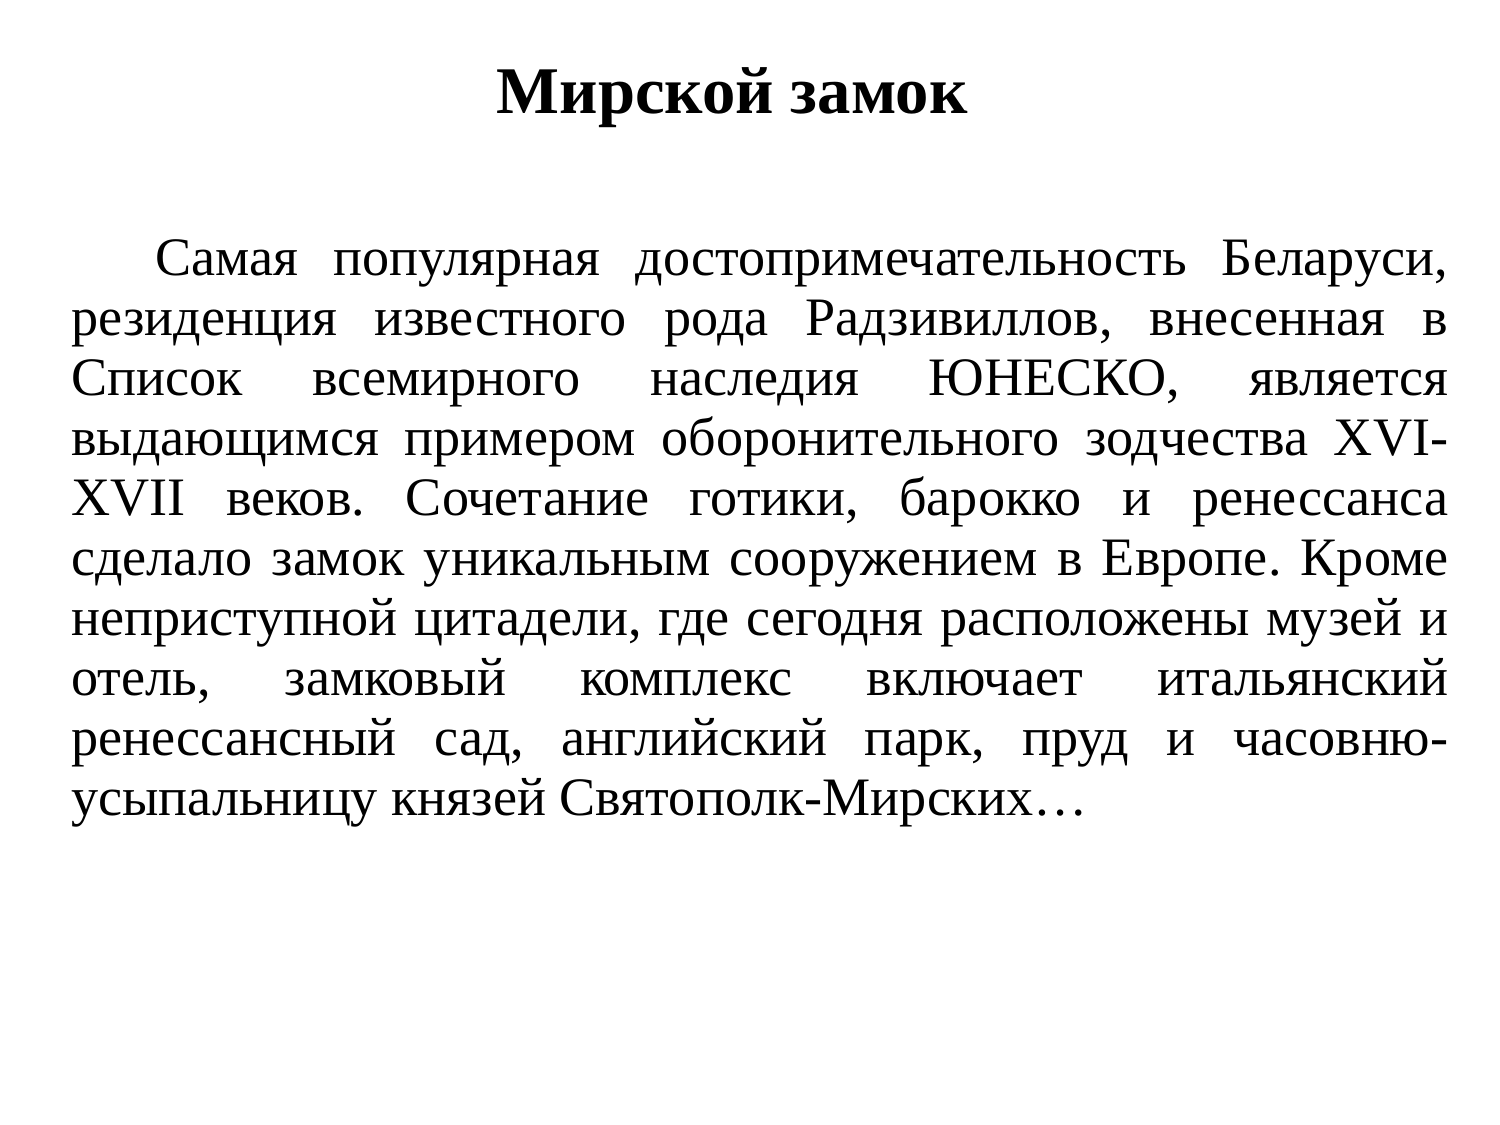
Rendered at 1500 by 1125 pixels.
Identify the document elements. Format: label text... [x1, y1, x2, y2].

list Мирской замок Самая популярная достопримечательность Беларуси, резиденция известного рода Радзивиллов, внесенная в Список всемирного наследия ЮНЕСКО, является выдающимся примером оборонительного зодчества XVI-XVII веков. Сочетание готики, барокко и ренессанса сделало замок уникальным сооружением в Европе. Кроме неприступной цитадели, где сегодня расположены музей и отель, замковый комплекс включает итальянский ренессансный сад, английский парк, пруд и часовню-усыпальницу князей Святополк-Мирских… [0, 46, 1465, 1005]
